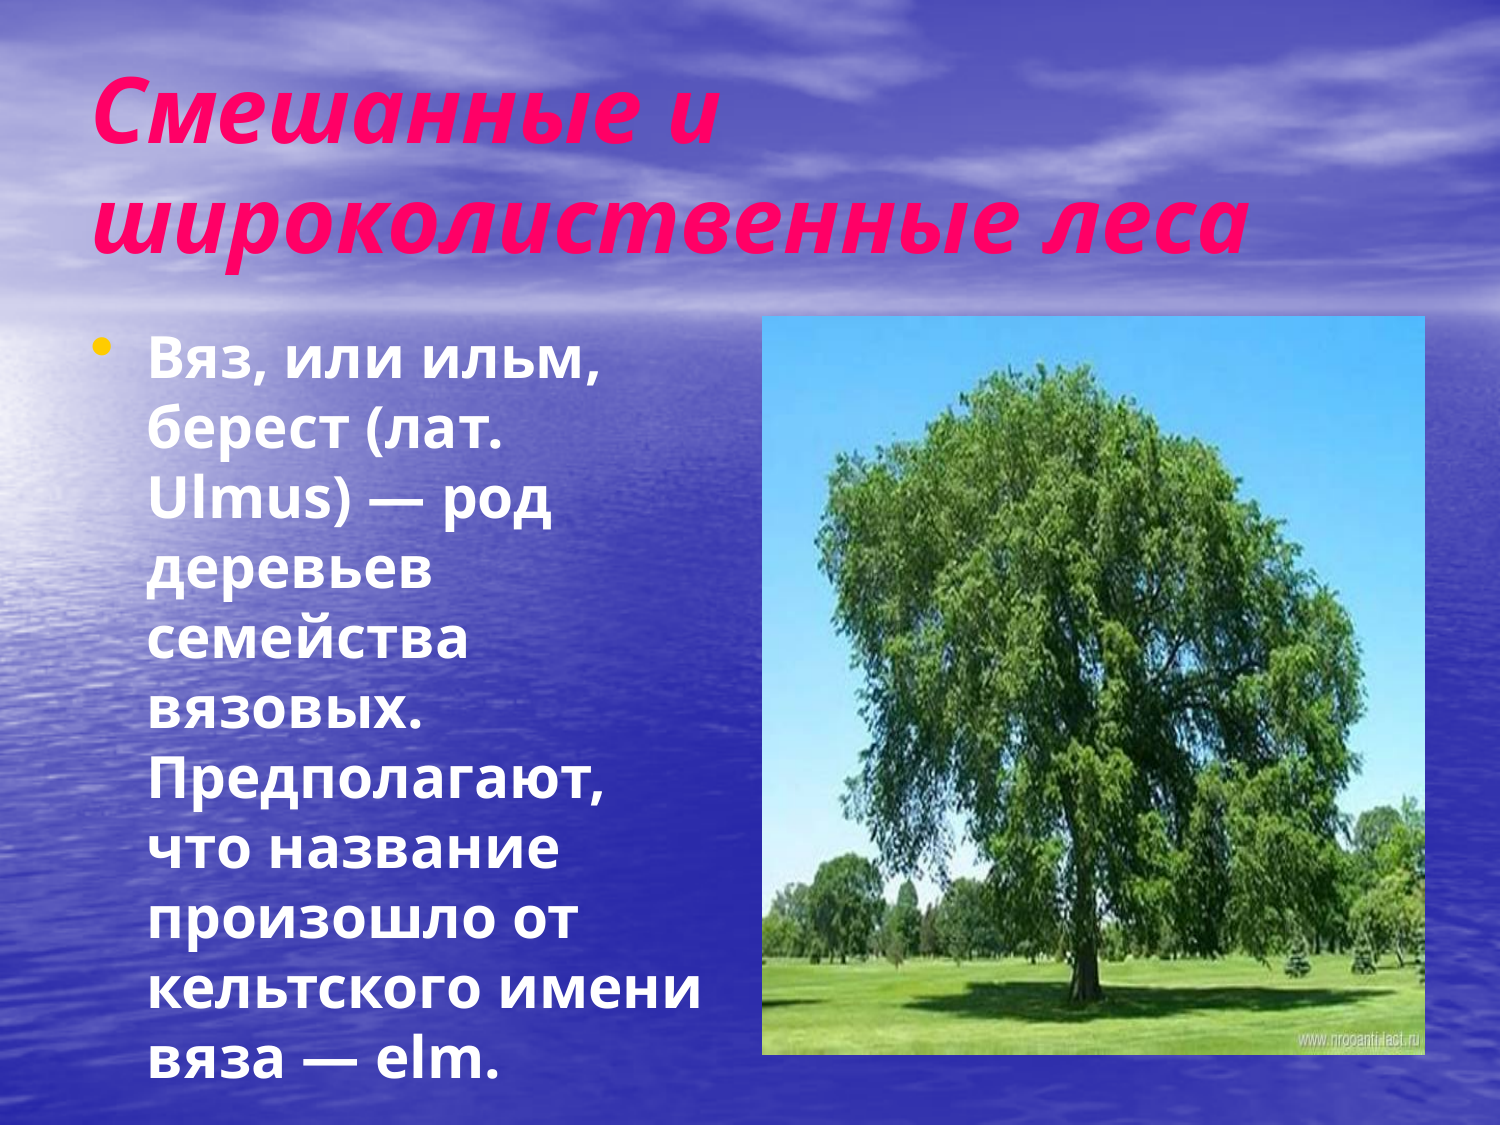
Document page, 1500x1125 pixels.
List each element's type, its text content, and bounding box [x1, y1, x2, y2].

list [762, 316, 1426, 1055]
title Смешанные и широколиственные леса [74, 47, 1426, 276]
list Вяз, или ильм, берест (лат. Ulmus) — род деревьев семейства вязовых. Предполагают, что название произошло от кельтского имени вяза — elm. [74, 312, 738, 988]
